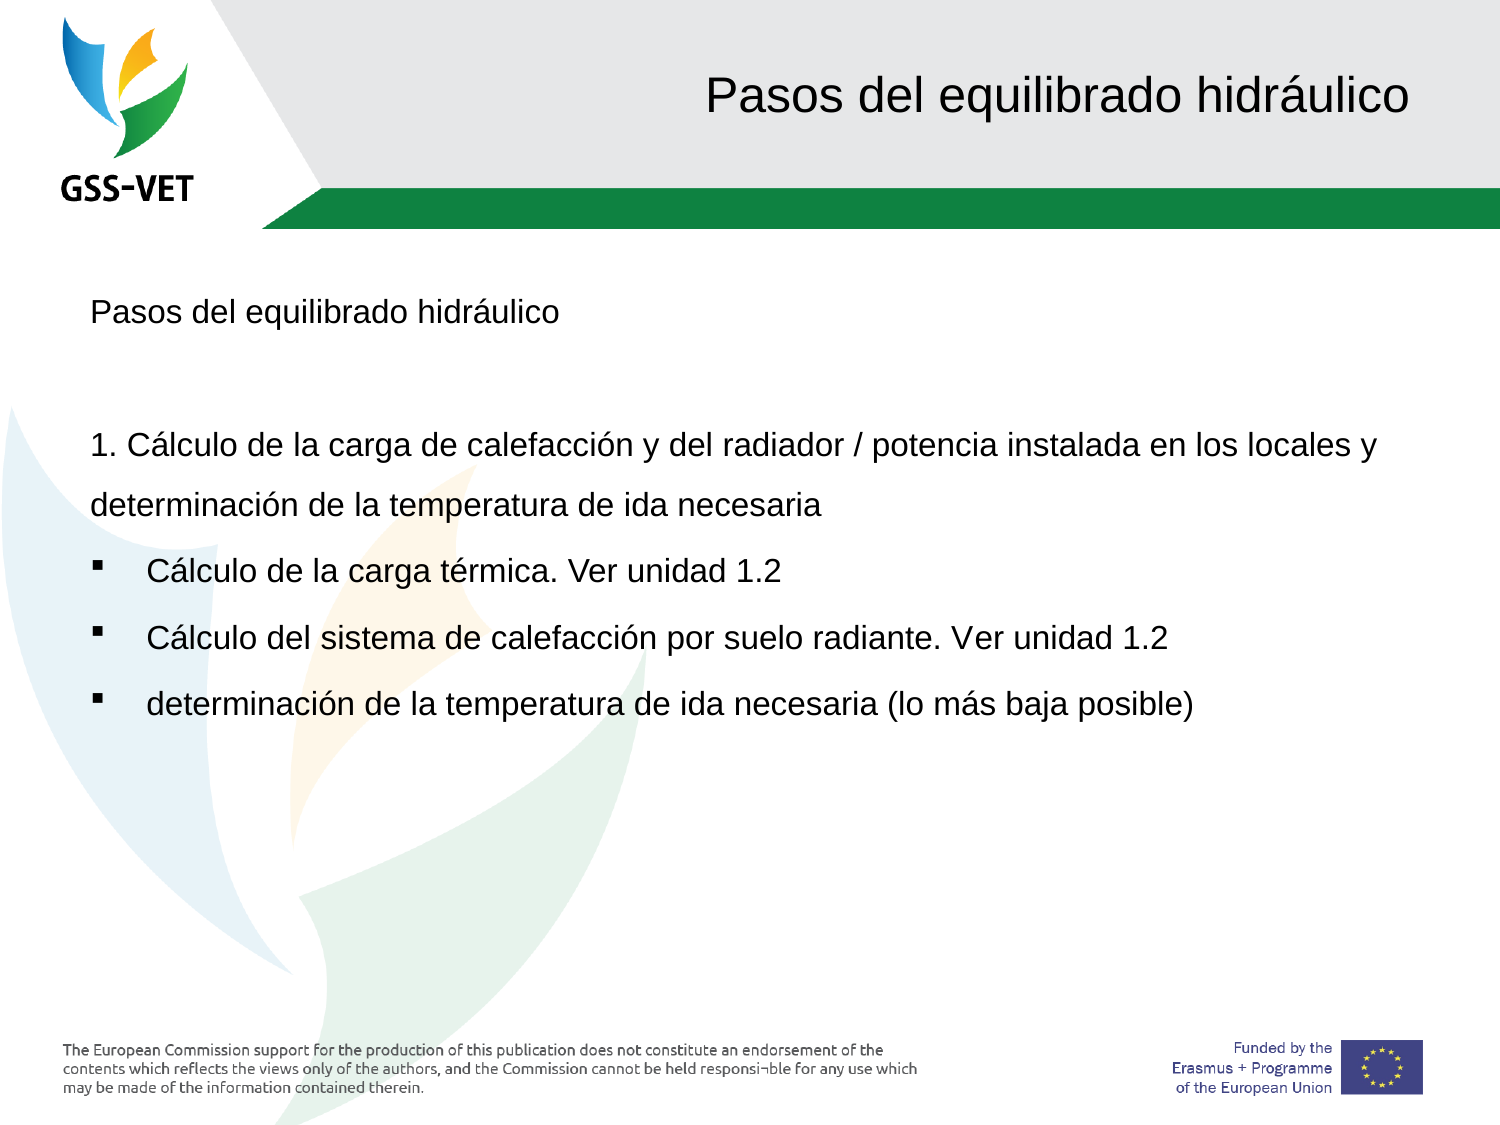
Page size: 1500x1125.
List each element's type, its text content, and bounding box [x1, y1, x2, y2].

title Pasos del equilibrado hidráulico [324, 0, 1425, 185]
list Pasos del equilibrado hidráulico 1. Cálculo de la carga de calefacción y del radiador / potencia instalada en los locales y determinación de la temperatura de ida necesaria Cálculo de la carga térmica. Ver unidad 1.2 Cálculo del sistema de calefacción por suelo radiante. Ver unidad 1.2 determinación de la temperatura de ida necesaria (lo más baja posible) [75, 262, 1425, 1005]
picture [0, 0, 1500, 1125]
